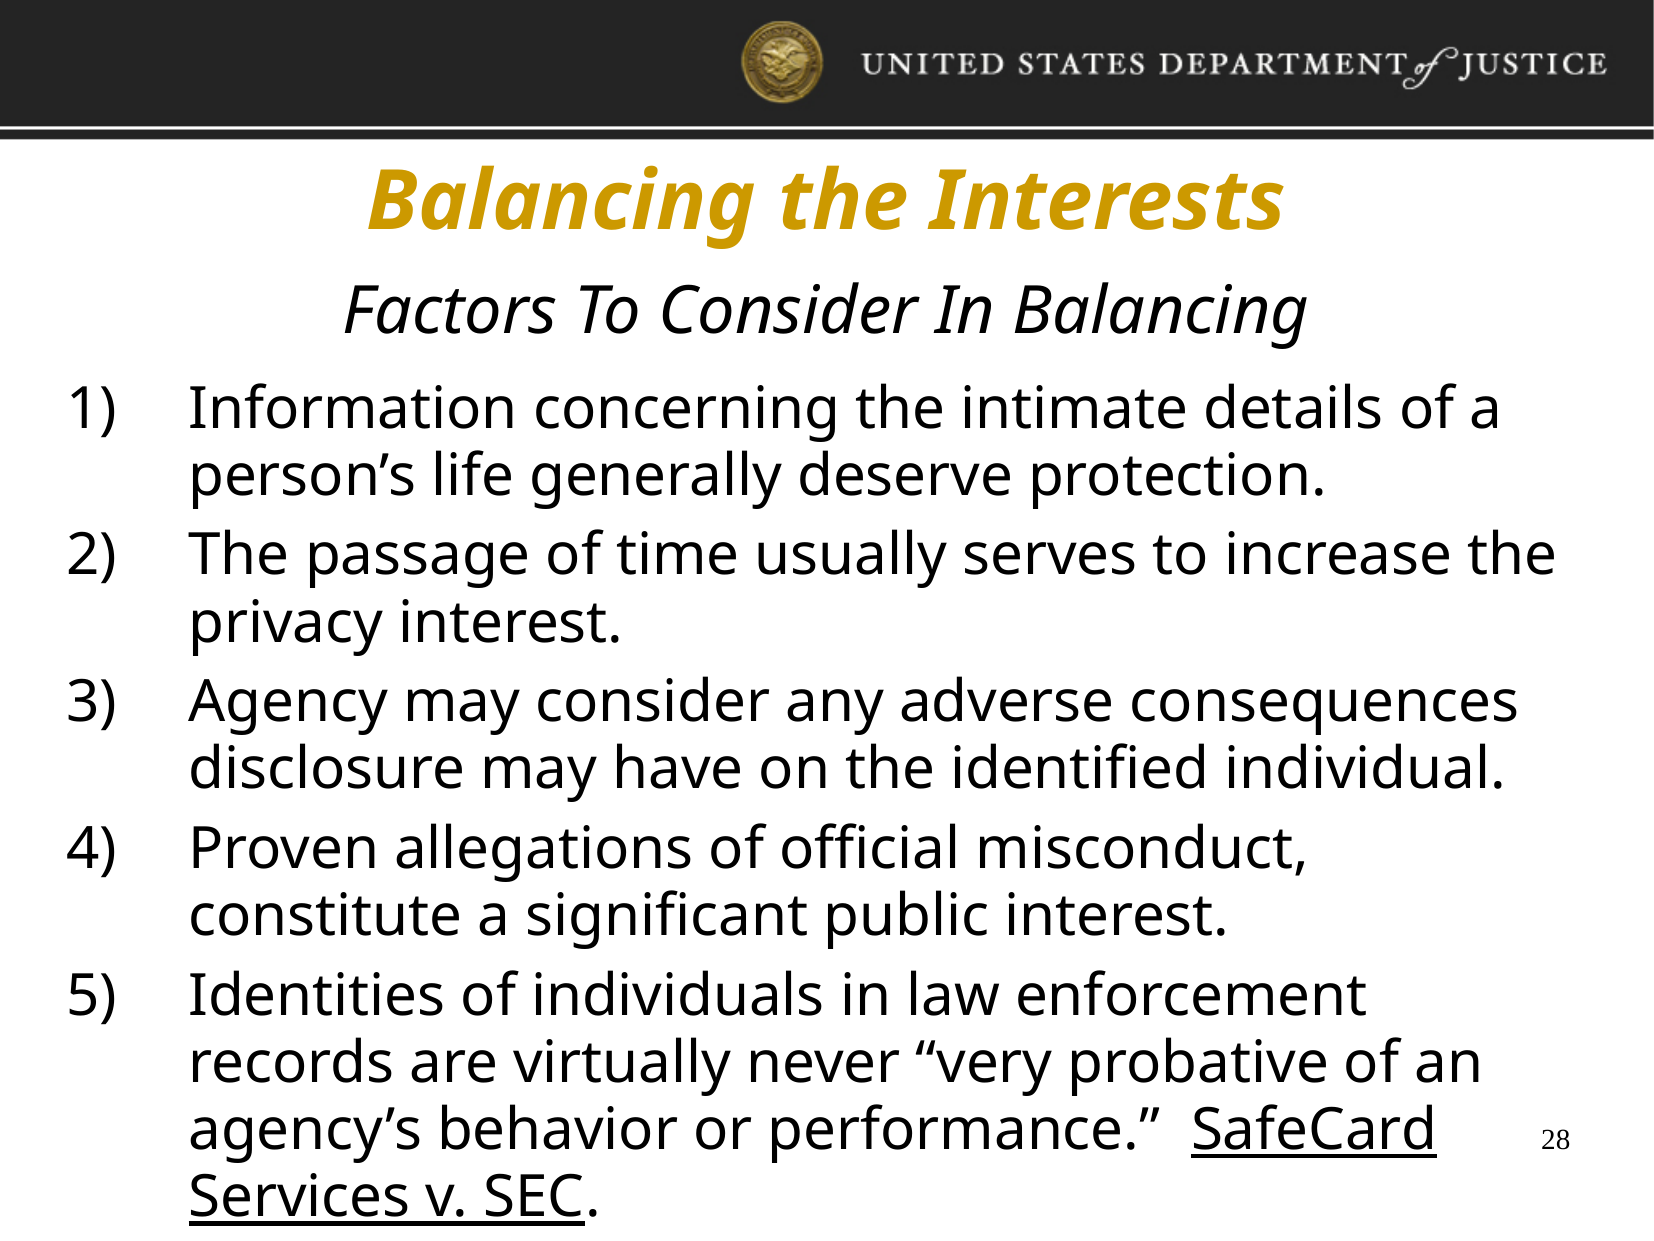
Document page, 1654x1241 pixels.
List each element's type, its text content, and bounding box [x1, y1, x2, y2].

text_box Balancing the Interests [33, 145, 1621, 256]
picture [0, 0, 1654, 1236]
text_box Factors To Consider In Balancing Information concerning the intimate details of a person’s life generally deserve protection. The passage of time usually serves to increase the privacy interest. Agency may consider any adverse consequences disclosure may have on the identified individual. Proven allegations of official misconduct, constitute a significant public interest. Identities of individuals in law enforcement records are virtually never “very probative of an agency’s behavior or performance.” SafeCard Services v. SEC. [50, 263, 1604, 1240]
